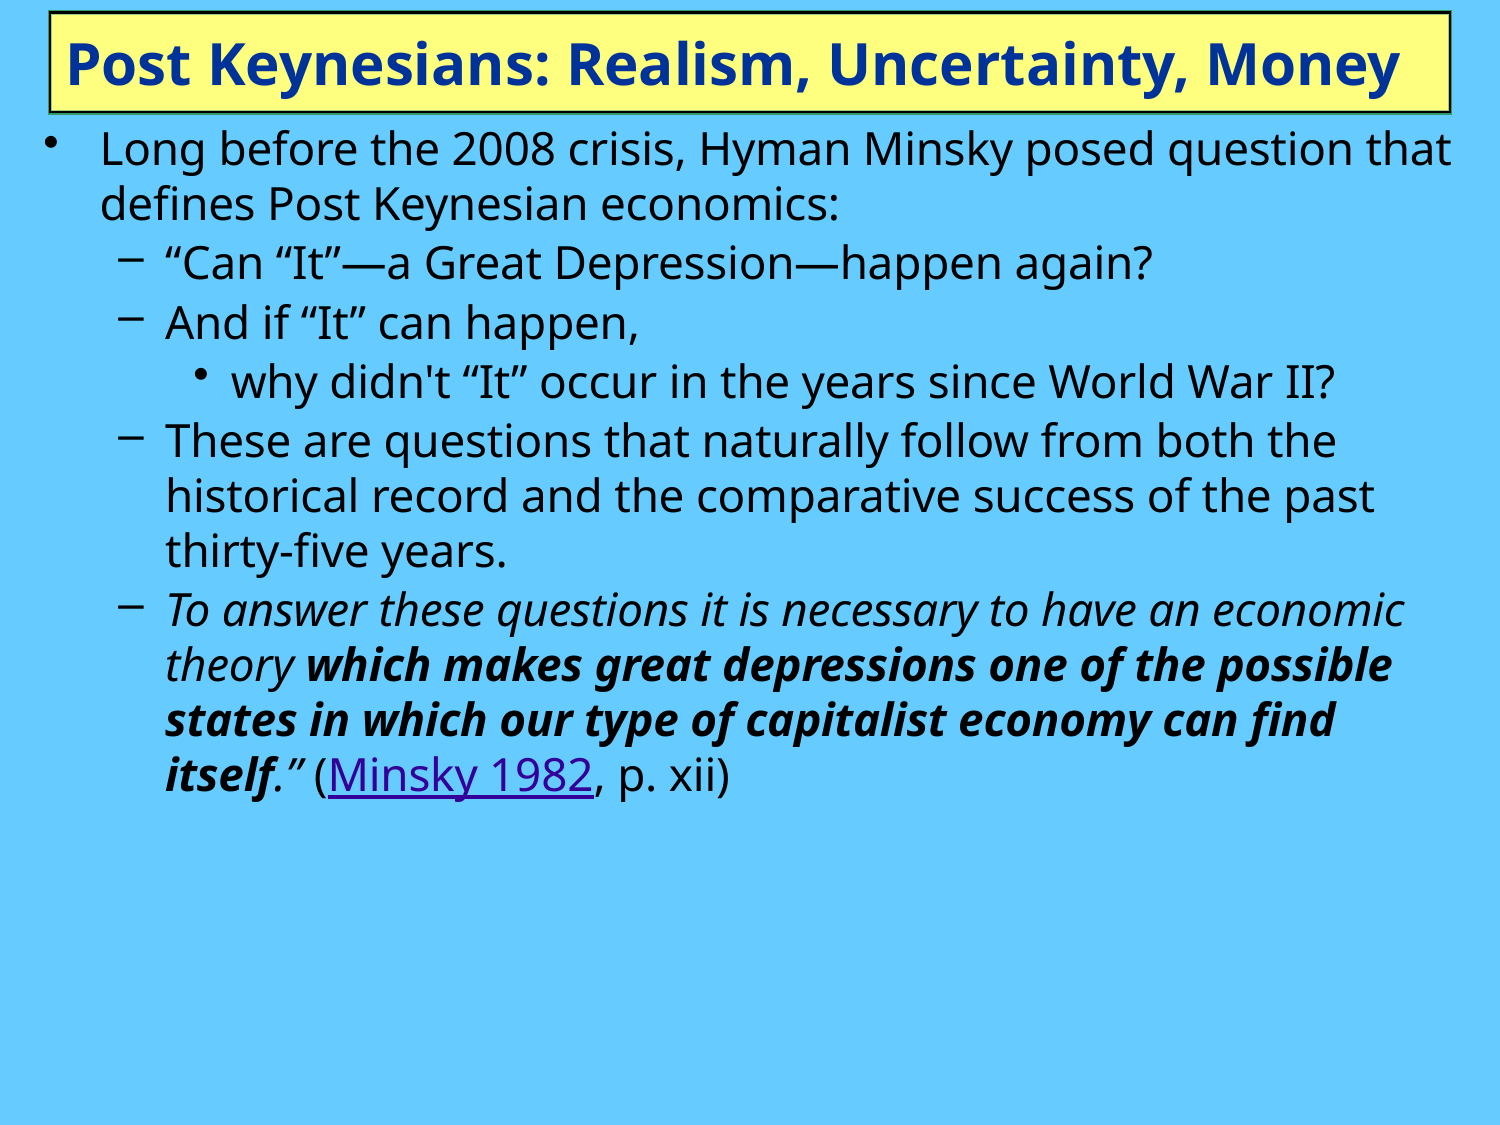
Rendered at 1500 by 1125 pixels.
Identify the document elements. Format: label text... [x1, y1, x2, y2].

list Long before the 2008 crisis, Hyman Minsky posed question that defines Post Keynesian economics: “Can “It”—a Great Depression—happen again? And if “It” can happen, why didn't “It” occur in the years since World War II? These are questions that naturally follow from both the historical record and the comparative success of the past thirty-five years. To answer these questions it is necessary to have an economic theory which makes great depressions one of the possible states in which our type of capitalist economy can find itself.” (Minsky 1982, p. xii) [37, 112, 1475, 1063]
title Post Keynesians: Realism, Uncertainty, Money [49, 11, 1451, 112]
